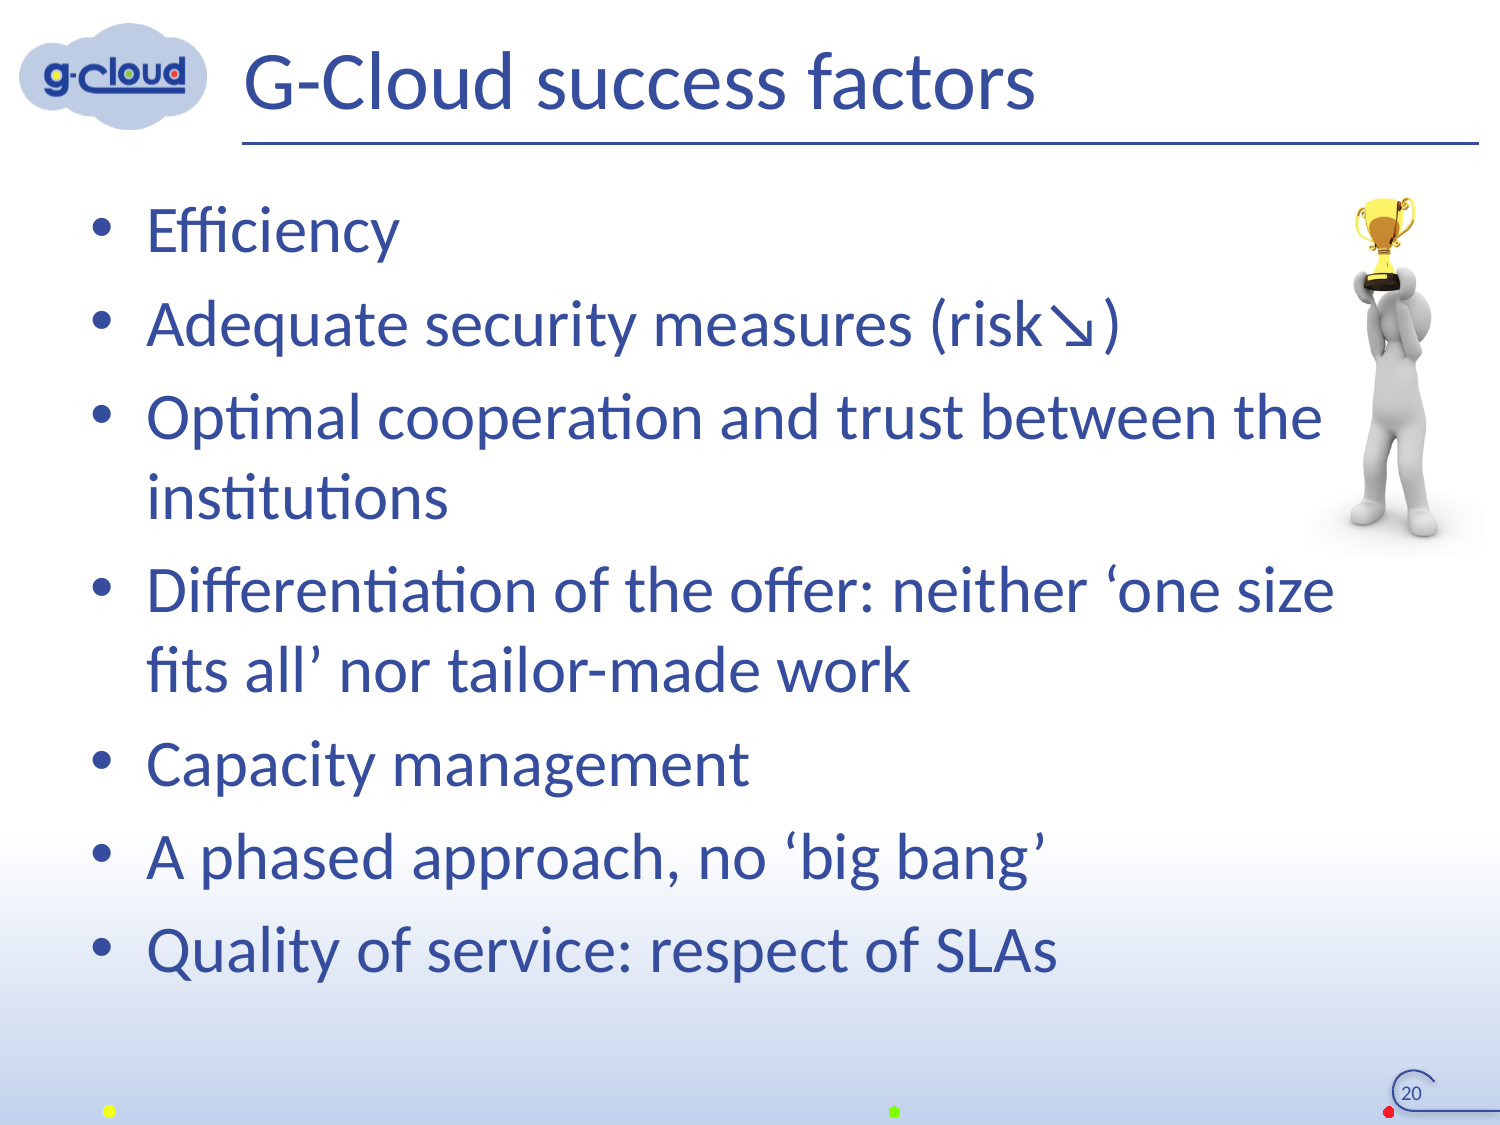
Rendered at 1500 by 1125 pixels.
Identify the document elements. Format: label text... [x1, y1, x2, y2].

title G-Cloud success factors [243, 22, 1480, 131]
picture [19, 23, 207, 130]
picture [1304, 160, 1483, 584]
slide_number 20 [1372, 1072, 1452, 1108]
list Efficiency Adequate security measures (risk↘) Optimal cooperation and trust between the institutions Differentiation of the offer: neither ‘one size fits all’ nor tailor-made work Capacity management A phased approach, no ‘big bang’ Quality of service: respect of SLAs [75, 178, 1425, 1043]
